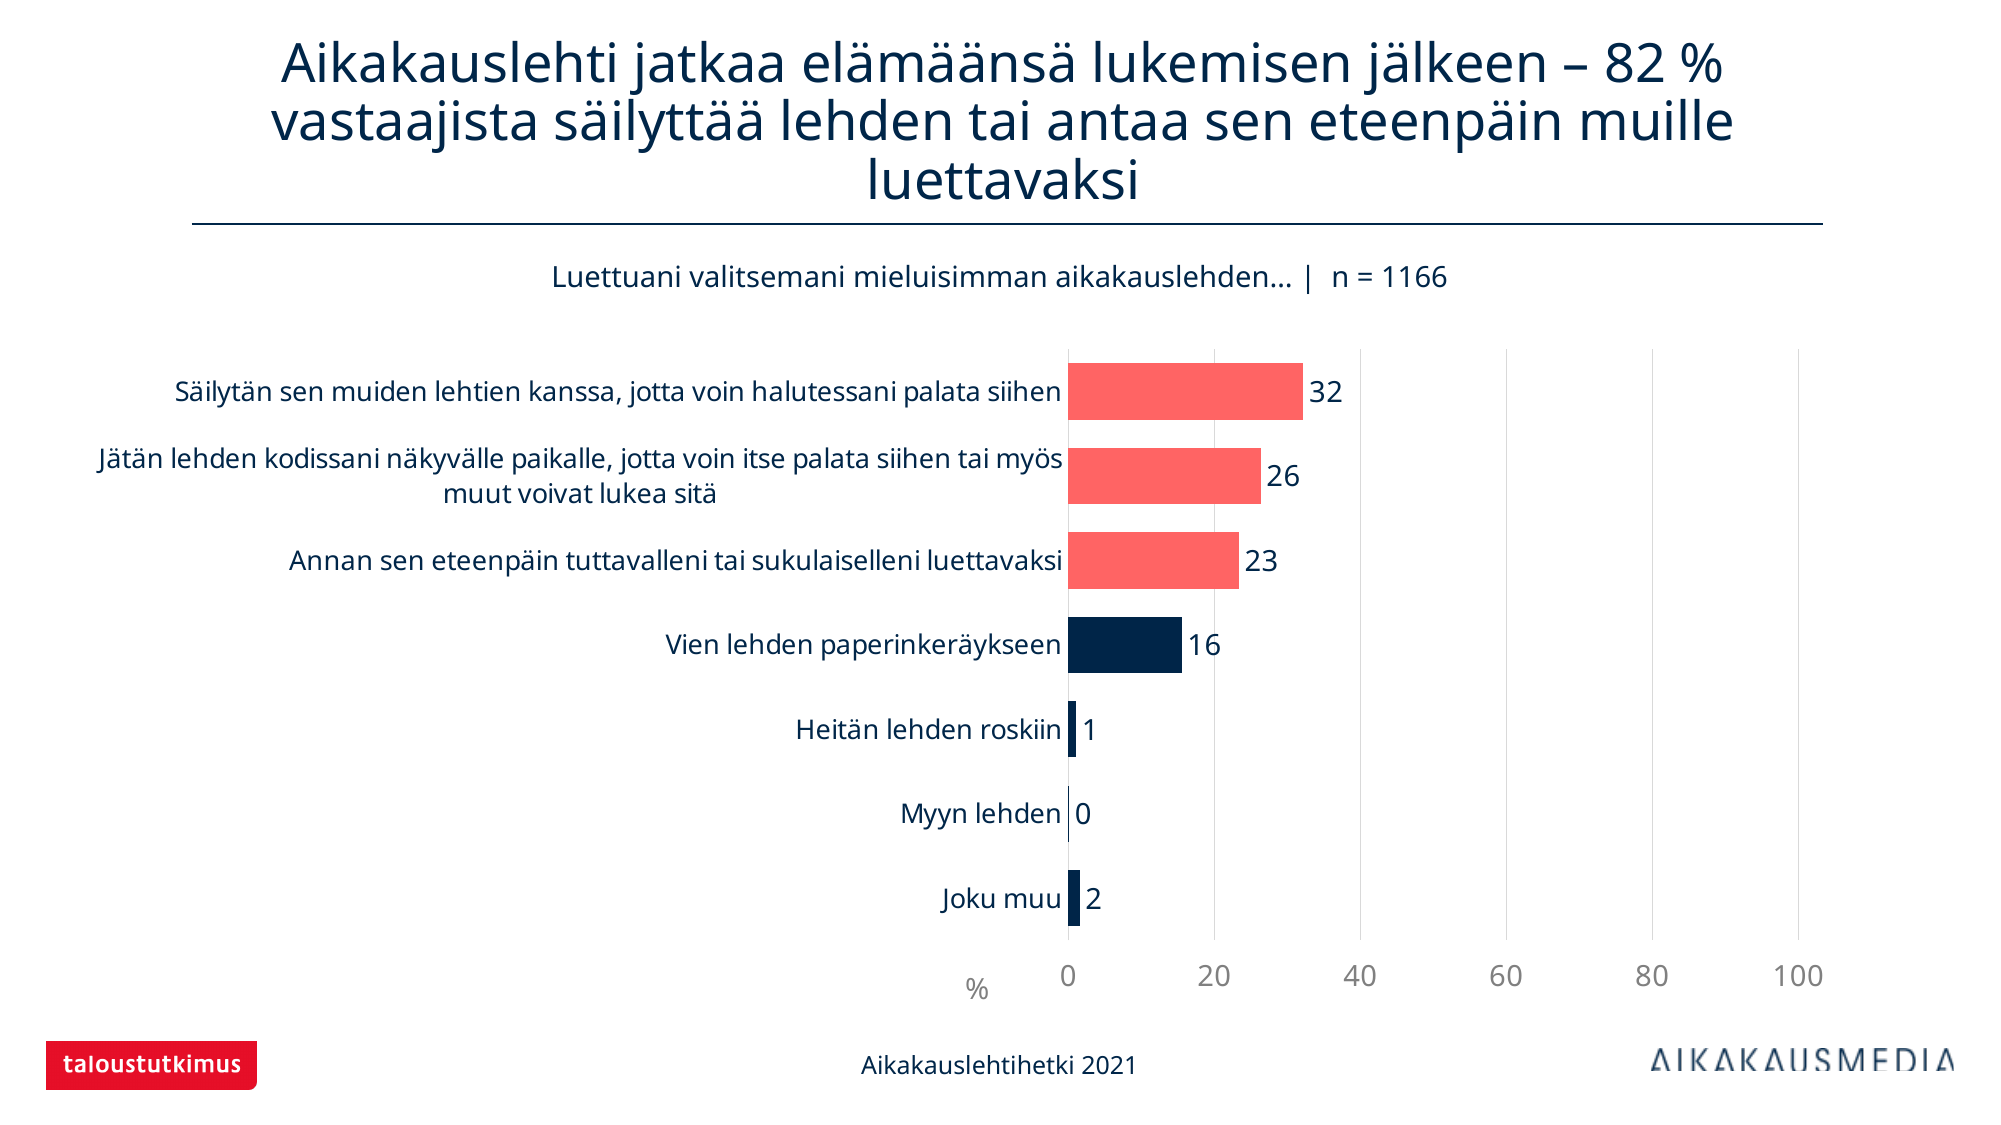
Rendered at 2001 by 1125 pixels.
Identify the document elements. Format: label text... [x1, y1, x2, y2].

text_box Luettuani valitsemani mieluisimman aikakauslehden… | n = 1166 [368, 251, 1632, 301]
picture [46, 1041, 257, 1090]
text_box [68, 330, 1864, 1015]
title Aikakauslehti jatkaa elämäänsä lukemisen jälkeen – 82 % vastaajista säilyttää lehden tai antaa sen eteenpäin muille luettavaksi [137, 22, 1871, 225]
